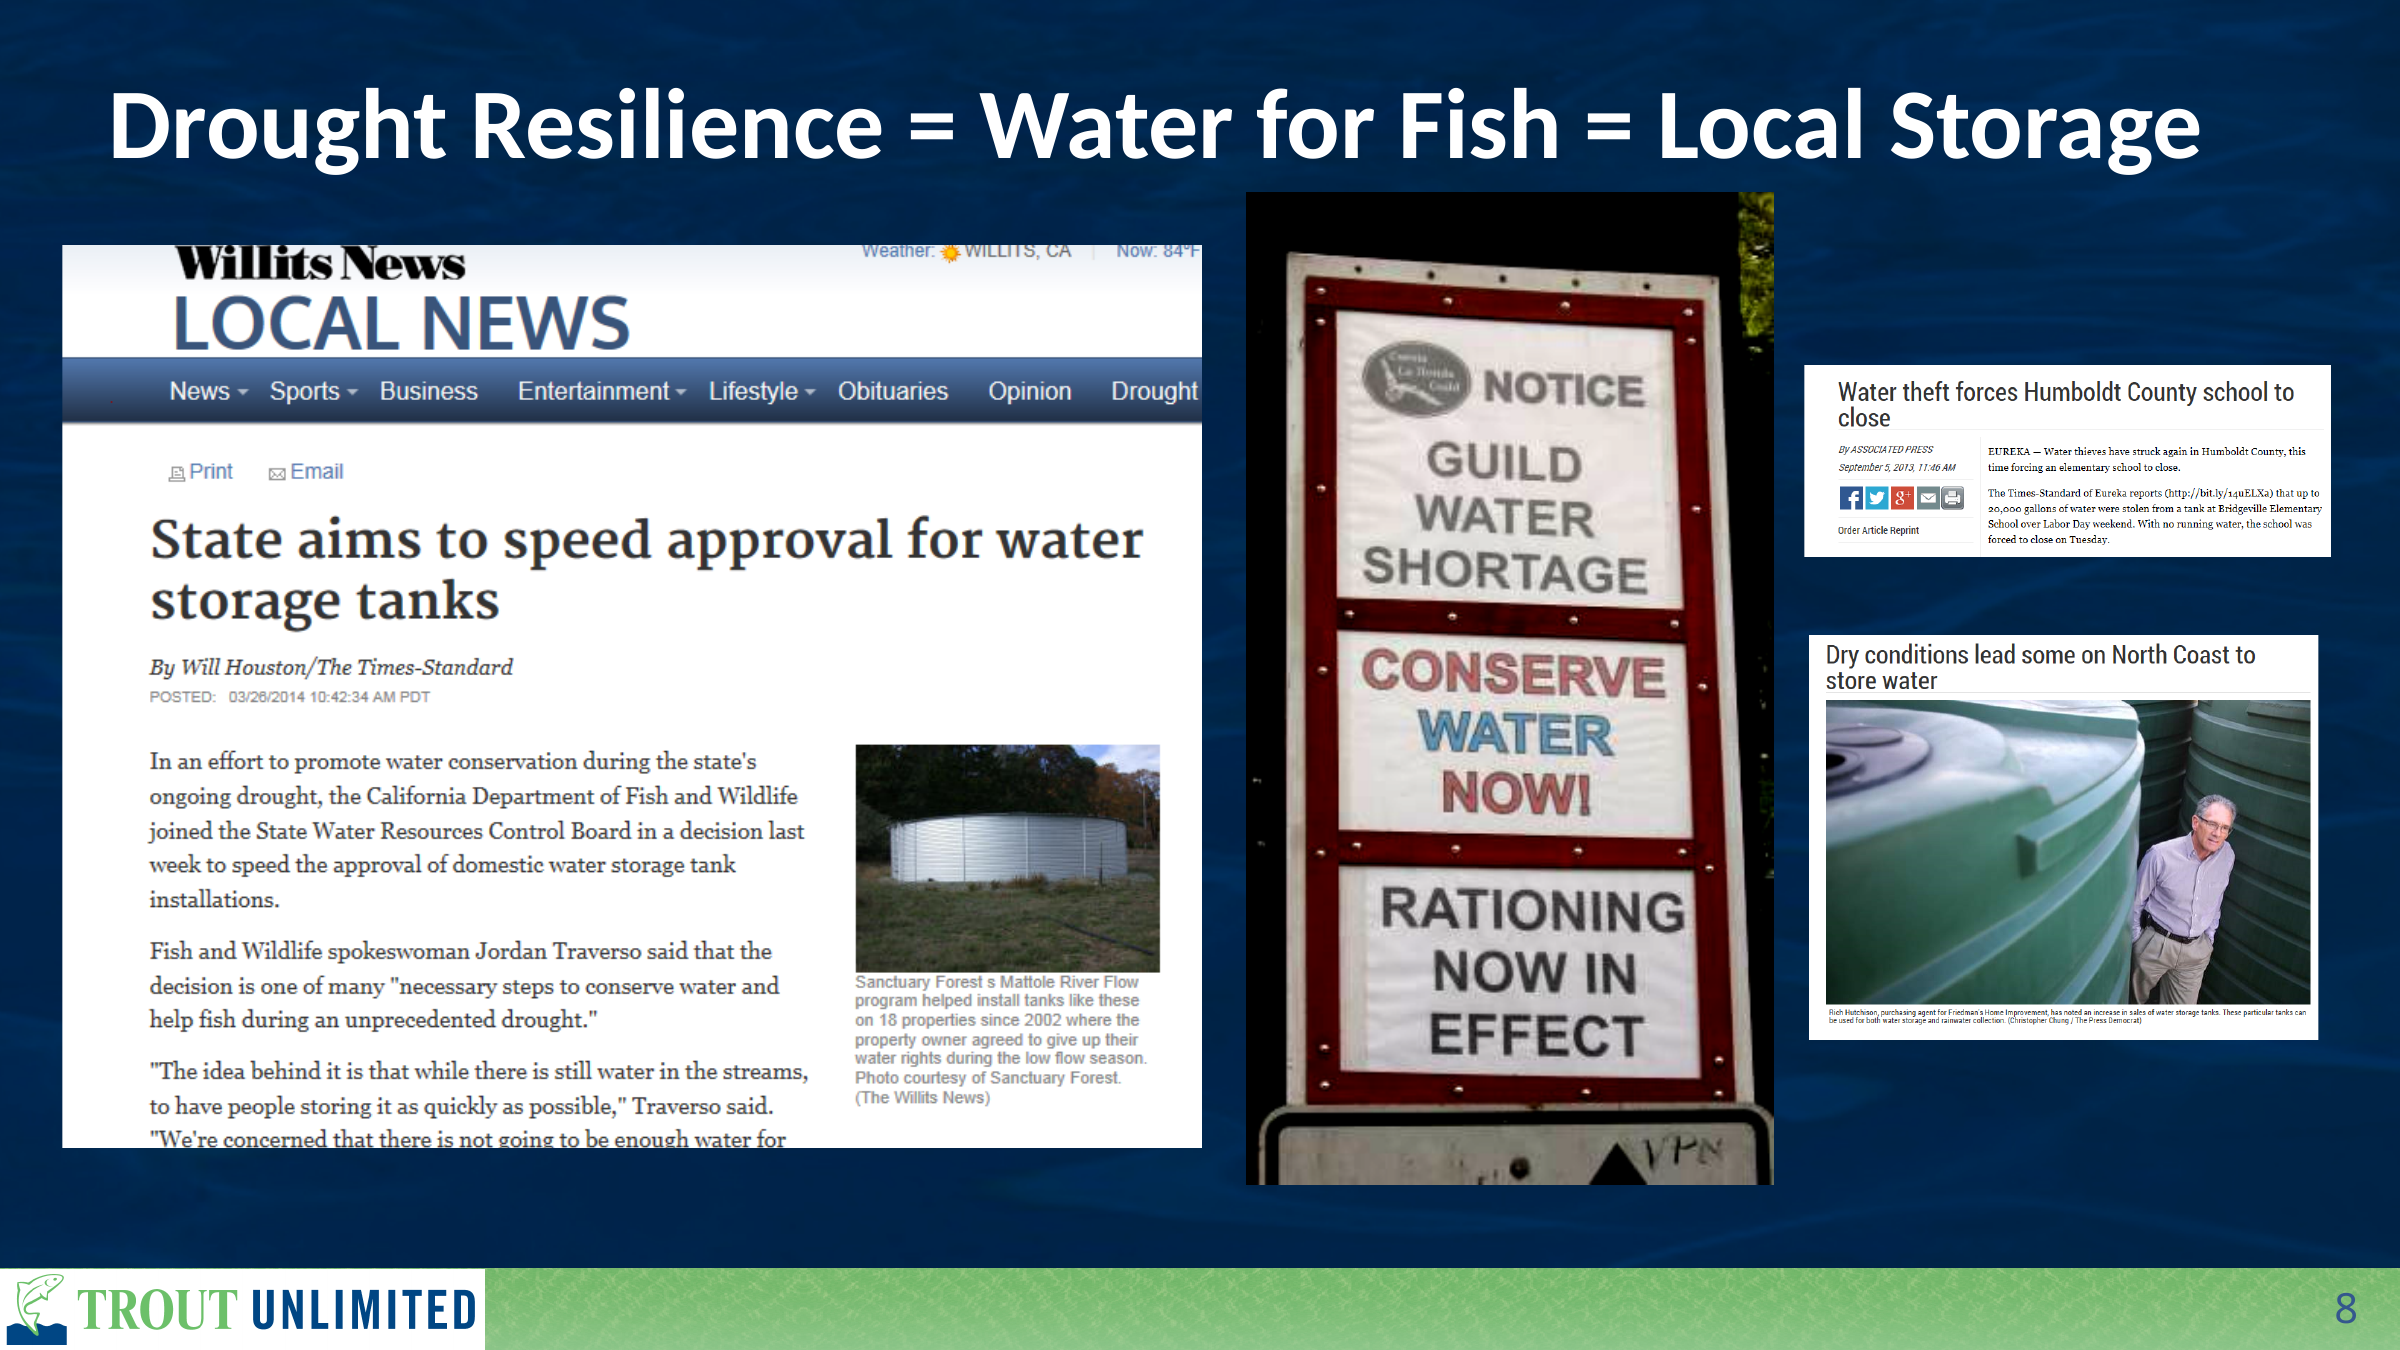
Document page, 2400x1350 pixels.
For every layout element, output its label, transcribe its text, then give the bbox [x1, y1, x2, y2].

title Drought Resilience = Water for Fish = Local Storage [87, 0, 2342, 237]
picture [0, 0, 2400, 1350]
